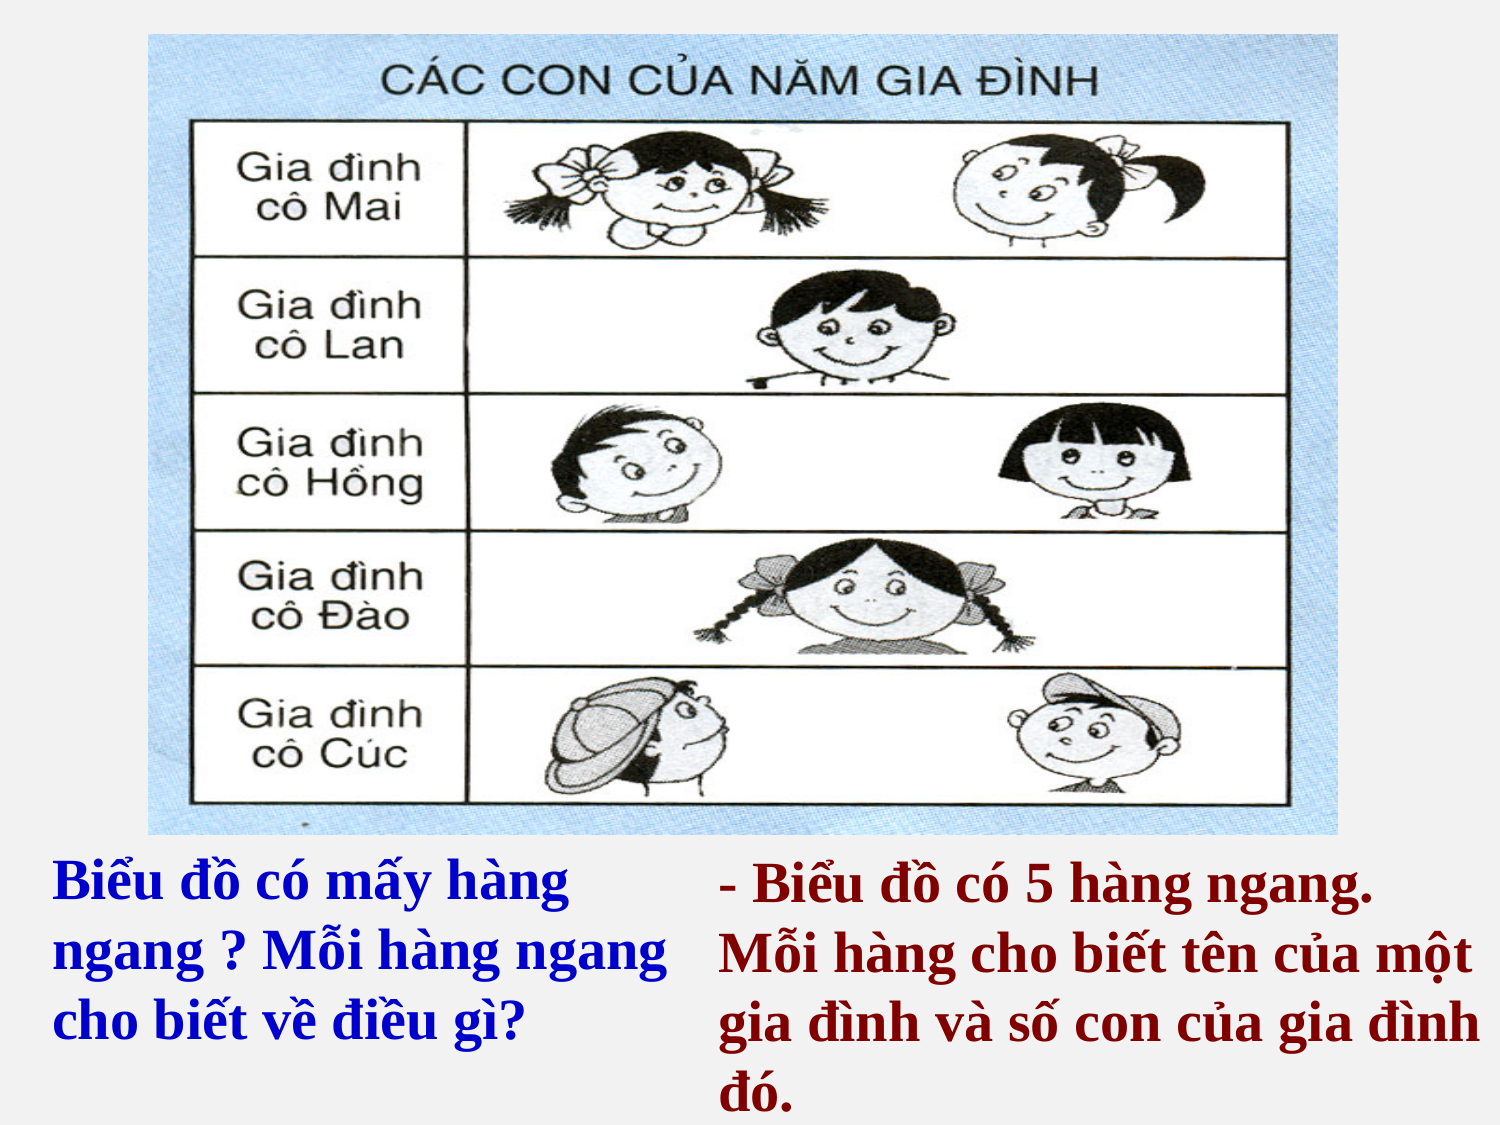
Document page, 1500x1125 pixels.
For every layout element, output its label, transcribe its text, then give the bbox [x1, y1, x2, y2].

picture [148, 34, 1338, 836]
text_box - Biểu đồ có 5 hàng ngang. Mỗi hàng cho biết tên của một gia đình và số con của gia đình đó. [703, 836, 1500, 1125]
text_box Biểu đồ có mấy hàng ngang ? Mỗi hàng ngang cho biết về điều gì? [37, 833, 688, 1059]
